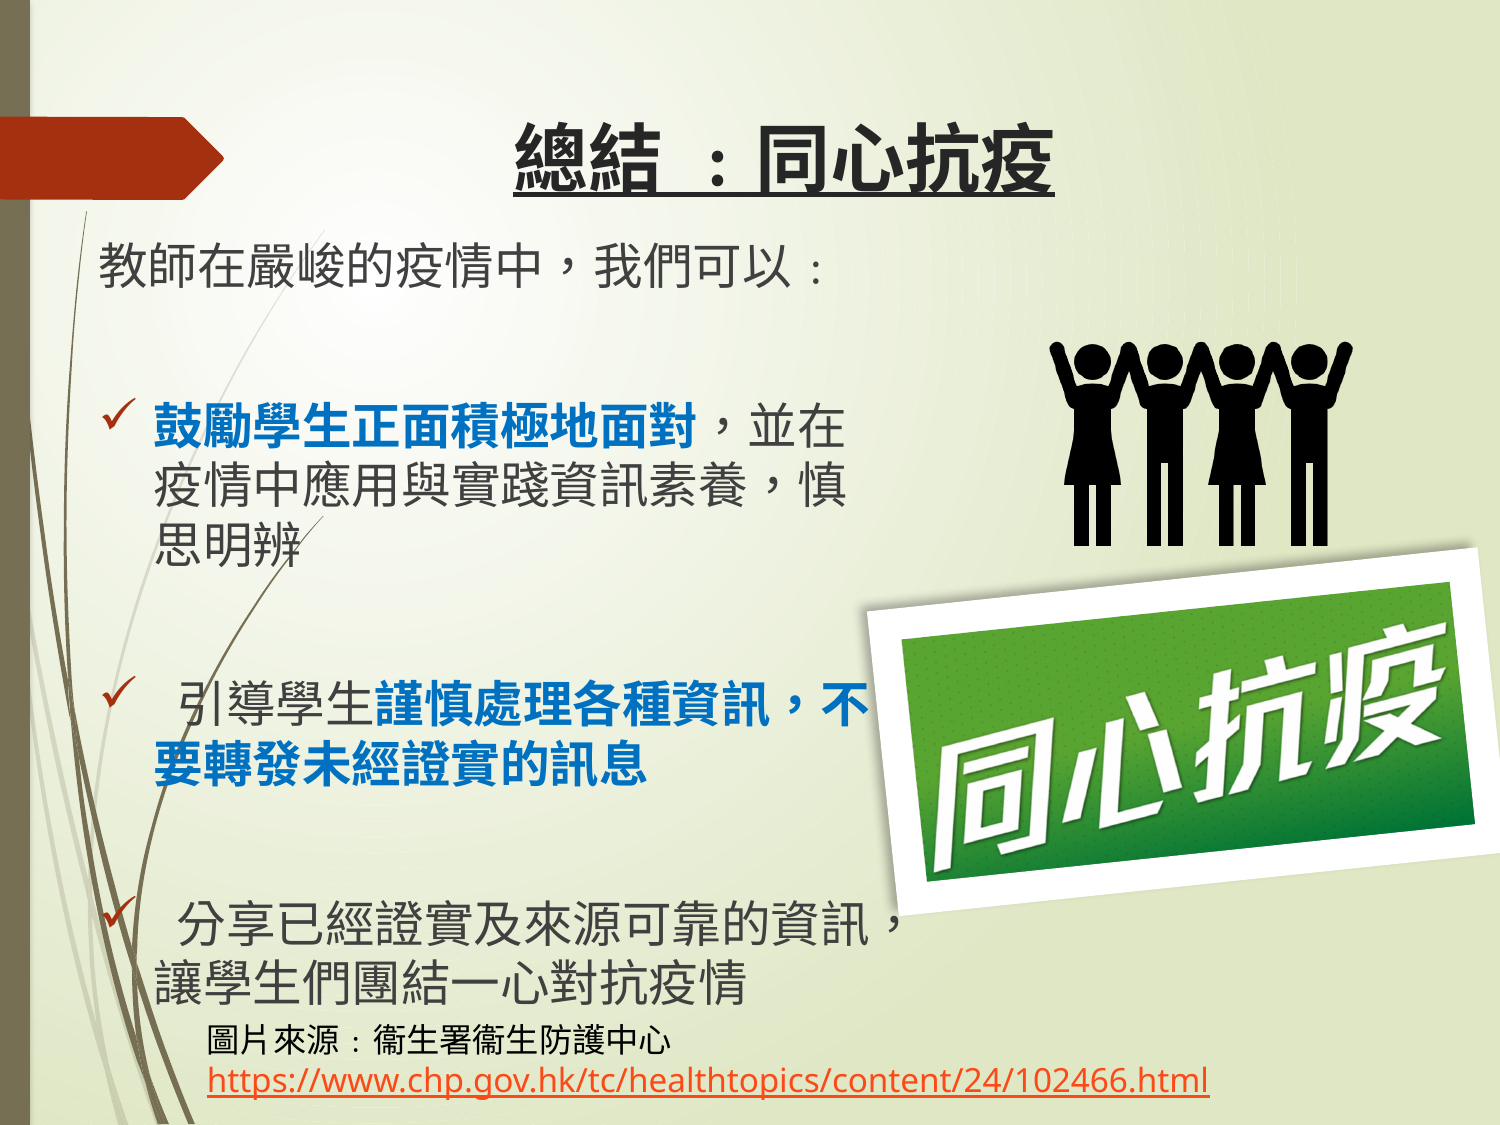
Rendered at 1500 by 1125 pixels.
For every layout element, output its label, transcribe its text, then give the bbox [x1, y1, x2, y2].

text_box 圖片來源﹕衞生署衞生防護中心 https://www.chp.gov.hk/tc/healthtopics/content/24/102466.html [192, 1011, 1500, 1112]
picture [902, 270, 1475, 881]
title 總結 ﹕同心抗疫 [498, 103, 1098, 311]
list 教師在嚴峻的疫情中，我們可以﹕ 鼓勵學生正面積極地面對，並在疫情中應用與實踐資訊素養，慎思明辨 引導學生謹慎處理各種資訊，不要轉發未經證實的訊息 分享已經證實及來源可靠的資訊，讓學生們團結一心對抗疫情 [83, 227, 889, 1022]
